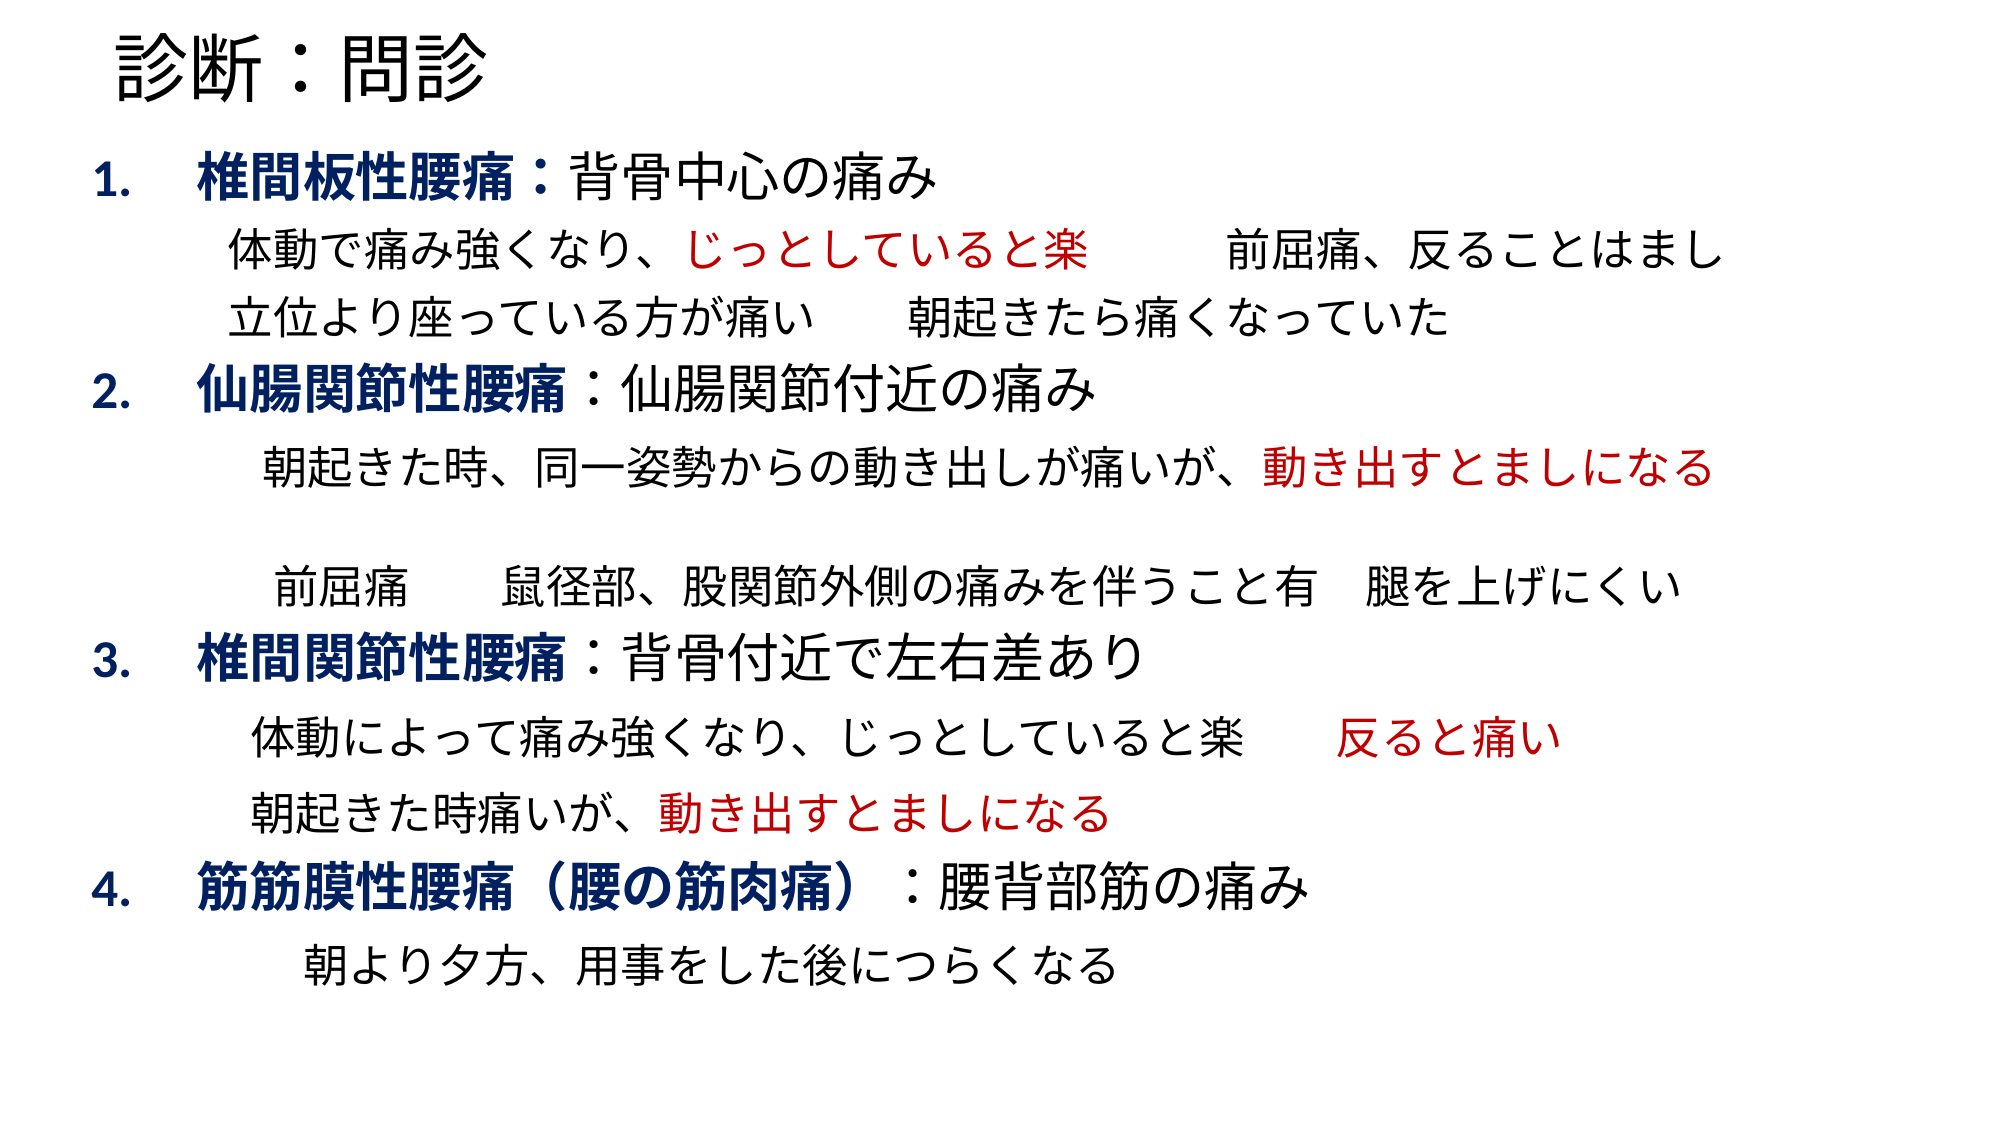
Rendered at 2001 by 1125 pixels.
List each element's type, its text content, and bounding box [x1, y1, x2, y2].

title 診断：問診 [98, 19, 744, 127]
list 1. 椎間板性腰痛：背骨中心の痛み 体動で痛み強くなり、じっとしていると楽 前屈痛、反ることはまし 立位より座っている方が痛い 朝起きたら痛くなっていた 2. 仙腸関節性腰痛：仙腸関節付近の痛み 朝起きた時、同一姿勢からの動き出しが痛いが、動き出すとましになる 前屈痛 鼠径部、股関節外側の痛みを伴うこと有 腿を上げにくい 3. 椎間関節性腰痛：背骨付近で左右差あり 体動によって痛み強くなり、じっとしていると楽 反ると痛い 朝起きた時痛いが、動き出すとましになる 4. 筋筋膜性腰痛（腰の筋肉痛）：腰背部筋の痛み 朝より夕方、用事をした後につらくなる [76, 143, 1775, 1059]
